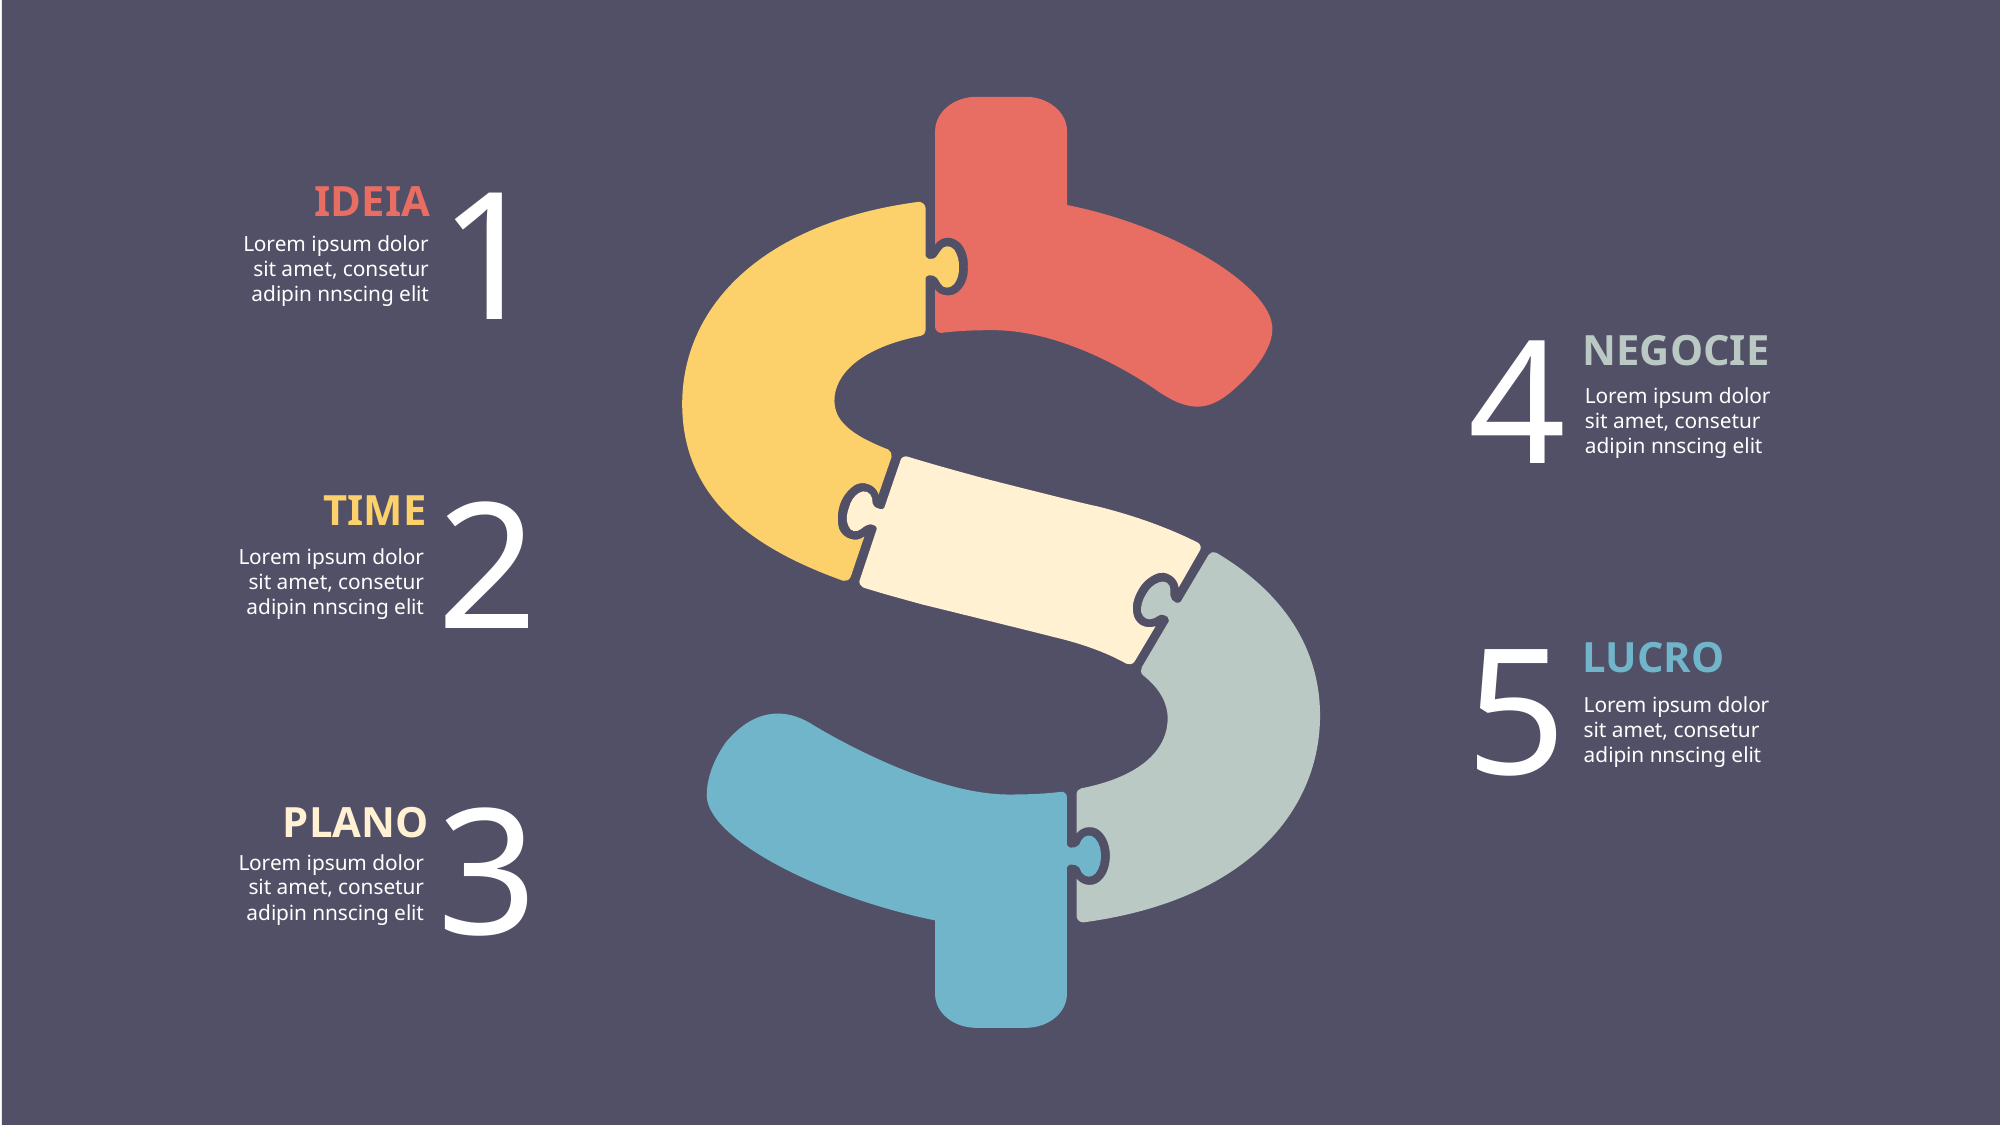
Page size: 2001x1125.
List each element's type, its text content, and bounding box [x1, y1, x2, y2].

text_box IDEIA [314, 174, 434, 222]
text_box 2 [438, 453, 542, 666]
text_box 1 [439, 142, 526, 357]
text_box PLANO [187, 796, 429, 865]
text_box [935, 96, 1273, 407]
text_box [1076, 552, 1321, 923]
text_box Lorem ipsum dolor sit amet, consetur adipin nnscing elit [206, 536, 439, 627]
text_box [1, 0, 2000, 1125]
text_box 4 [1468, 292, 1568, 500]
text_box [706, 713, 1101, 1028]
text_box Lorem ipsum dolor sit amet, consetur adipin nnscing elit [206, 841, 439, 933]
text_box Lorem ipsum dolor sit amet, consetur adipin nnscing elit [1569, 374, 1803, 466]
text_box LUCRO [1582, 630, 1751, 684]
text_box Lorem ipsum dolor sit amet, consetur adipin nnscing elit [211, 222, 444, 314]
text_box [846, 456, 1201, 665]
text_box 5 [1466, 599, 1569, 812]
text_box Lorem ipsum dolor sit amet, consetur adipin nnscing elit [1568, 684, 1802, 775]
text_box [682, 201, 959, 581]
text_box NEGOCIE [1582, 323, 1803, 393]
text_box 3 [437, 759, 542, 972]
text_box TIME [164, 484, 427, 553]
